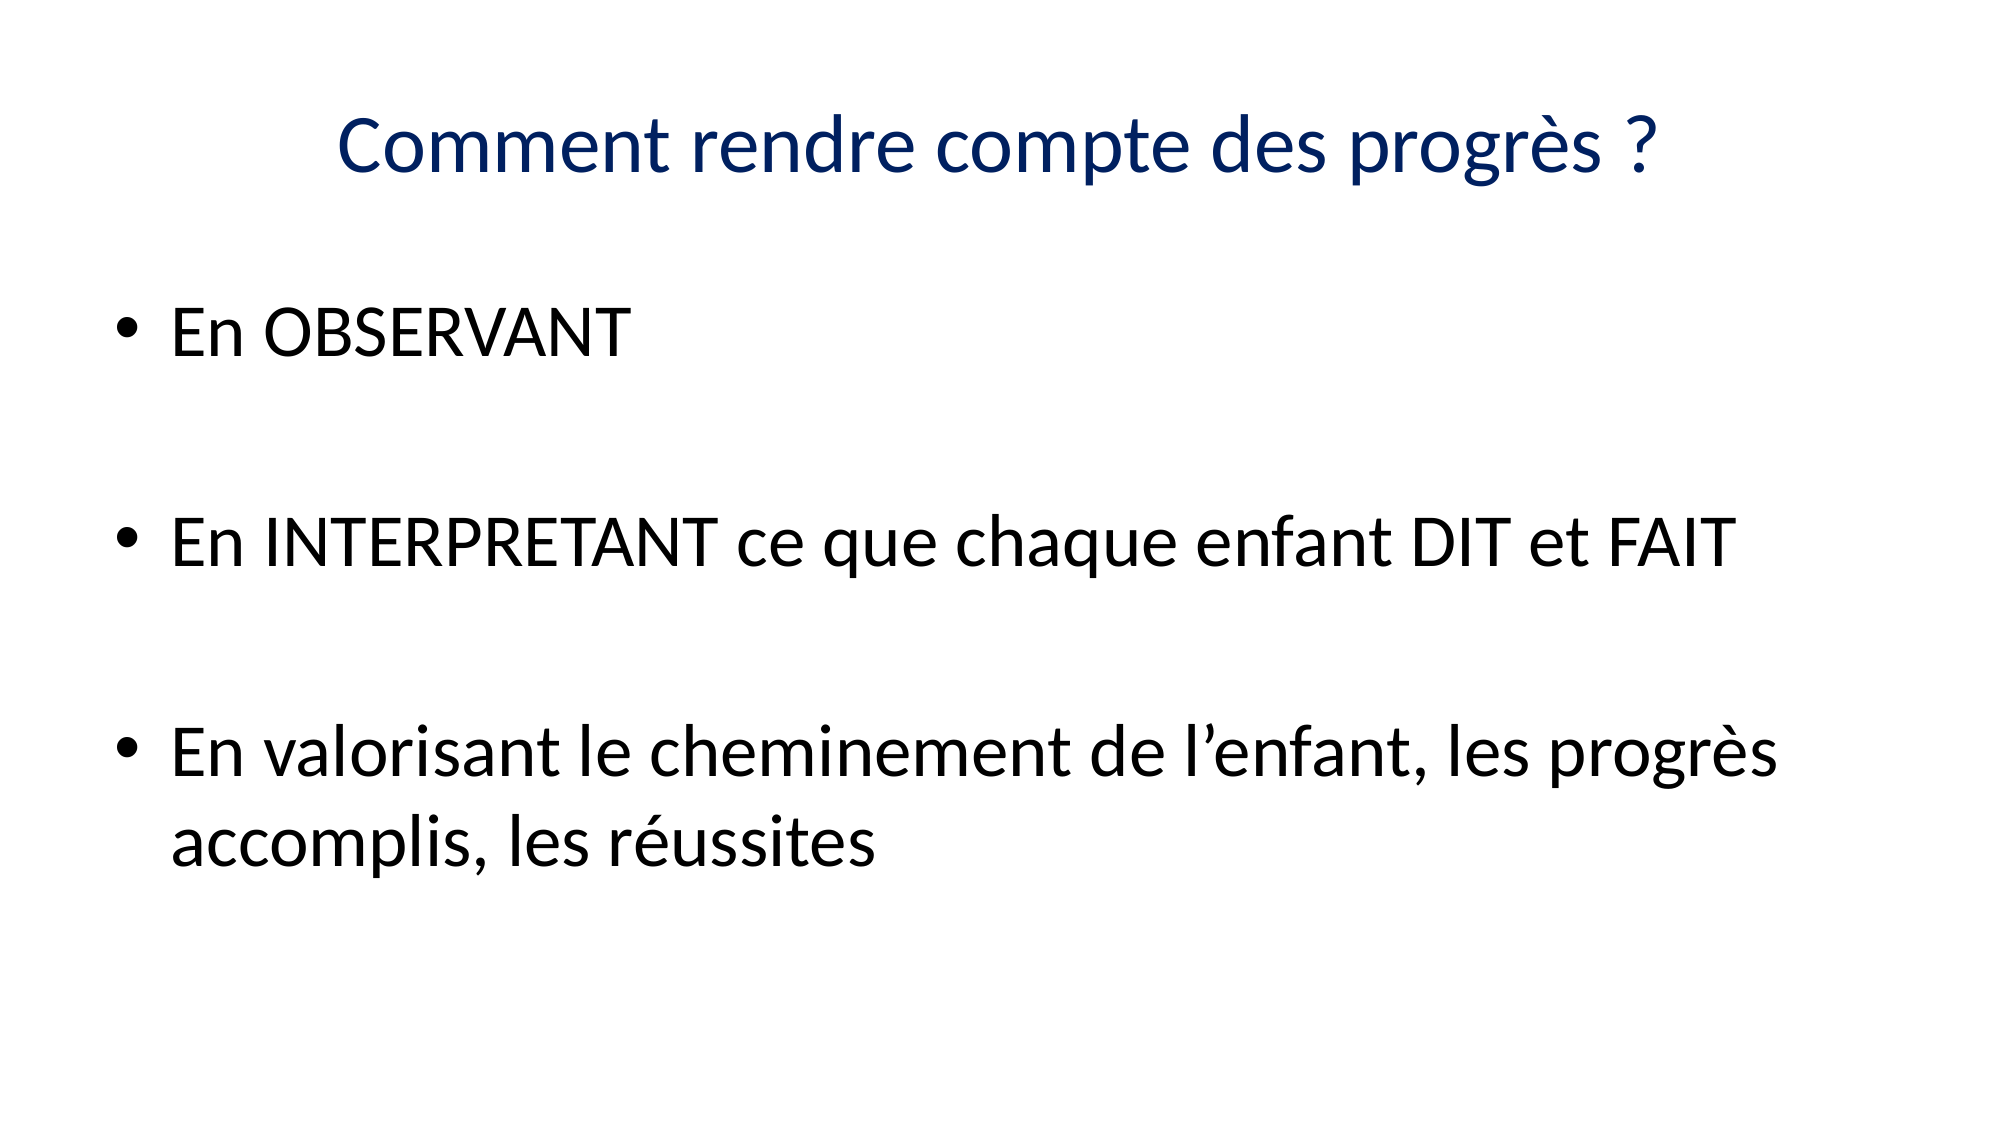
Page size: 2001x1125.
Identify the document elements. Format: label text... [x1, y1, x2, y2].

list En OBSERVANT En INTERPRETANT ce que chaque enfant DIT et FAIT En valorisant le cheminement de l’enfant, les progrès accomplis, les réussites [99, 273, 1875, 1024]
title Comment rendre compte des progrès ? [99, 45, 1900, 233]
